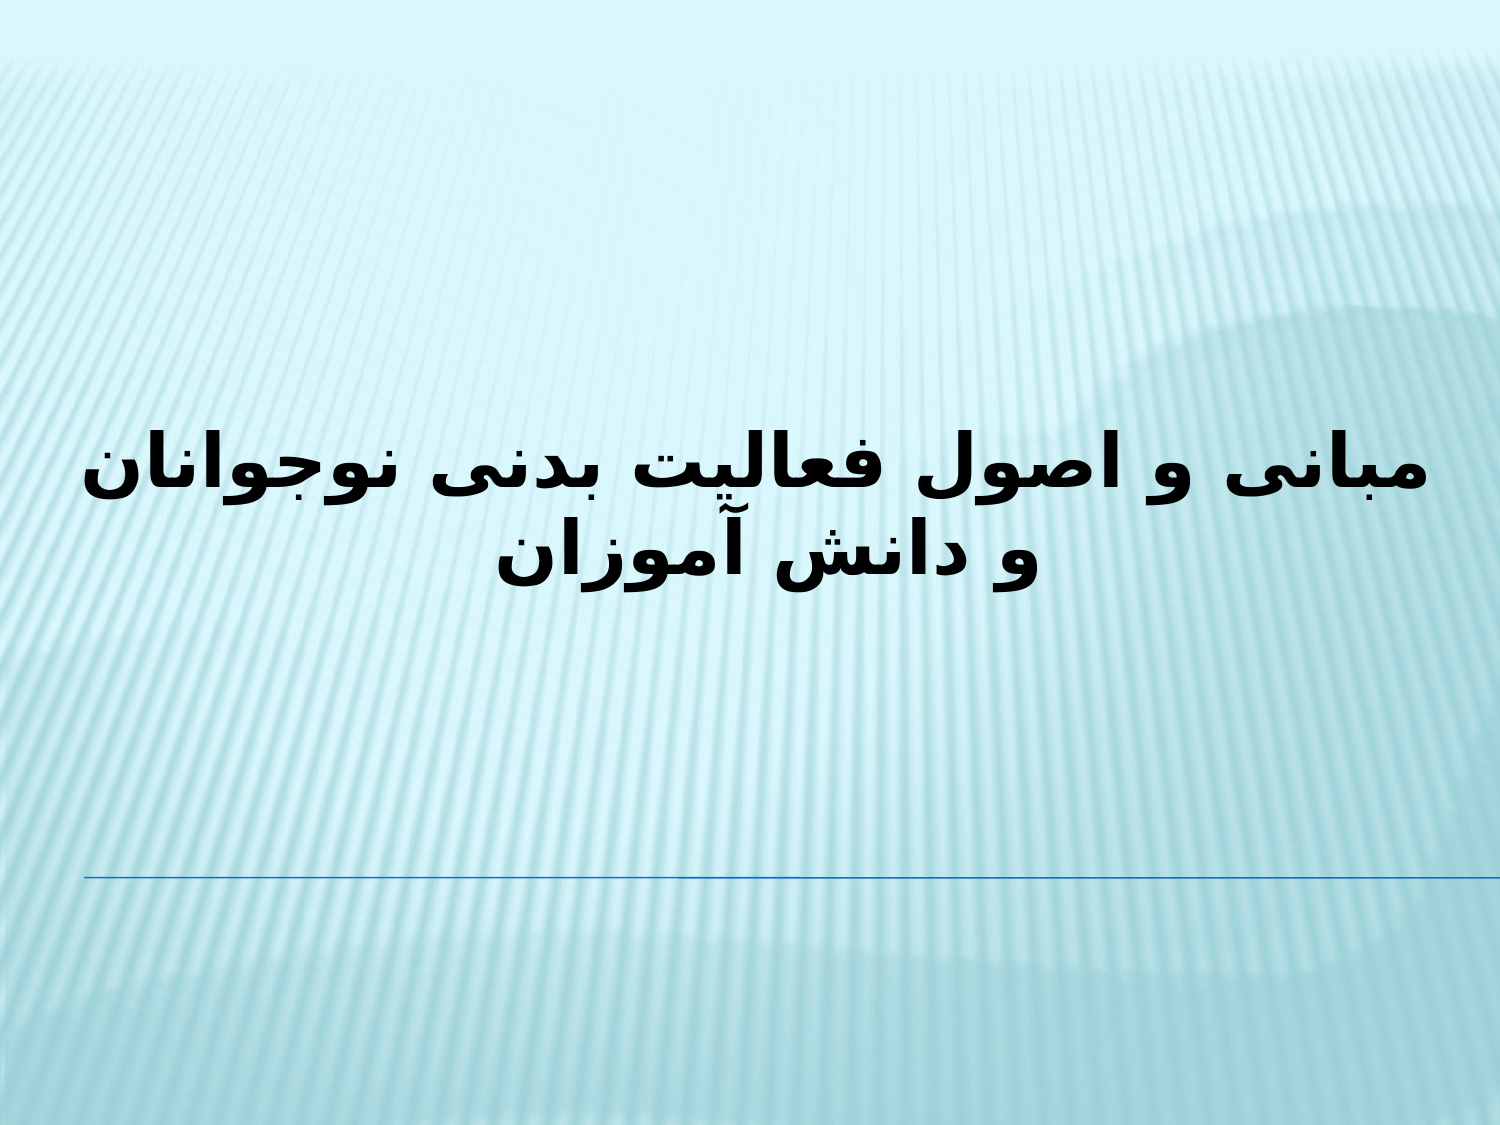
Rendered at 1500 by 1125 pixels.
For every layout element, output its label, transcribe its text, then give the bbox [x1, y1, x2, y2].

subtitle مبانی و اصول فعالیت بدنی نوجوانان و دانش آموزان [62, 337, 1450, 600]
